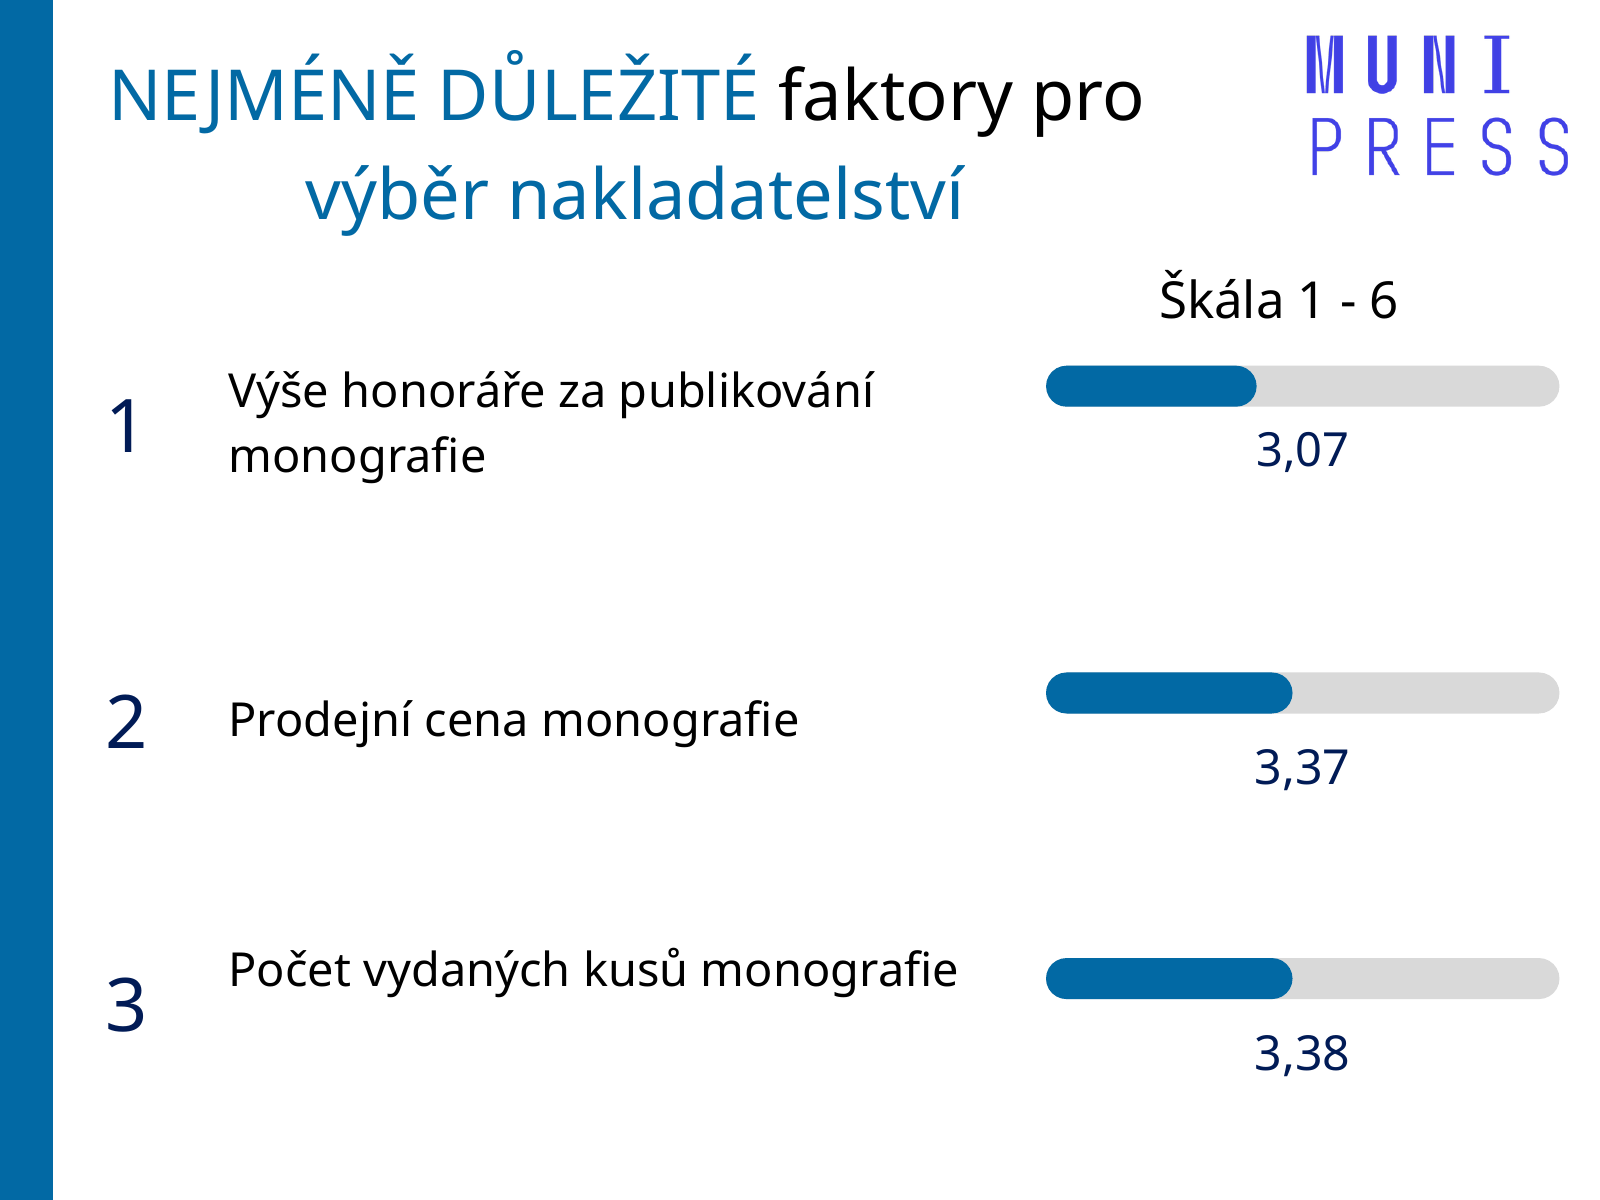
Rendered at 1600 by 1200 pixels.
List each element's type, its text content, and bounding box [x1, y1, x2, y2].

text_box 2 [105, 660, 142, 764]
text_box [1045, 957, 1560, 1000]
text_box 3,07 [1192, 416, 1413, 476]
text_box 1 [105, 363, 142, 467]
picture [1270, 0, 1600, 211]
text_box Výše honoráře za publikování monografie [228, 350, 1010, 483]
text_box Počet vydaných kusů monografie [228, 930, 1010, 997]
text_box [0, 0, 53, 1200]
text_box Škála 1 - 6 [1159, 256, 1447, 329]
text_box Prodejní cena monografie [228, 680, 1010, 746]
text_box 3,37 [1189, 726, 1416, 795]
text_box NEJMÉNĚ DŮLEŽITÉ faktory pro výběr nakladatelství [57, 36, 1363, 234]
text_box 3,38 [1189, 1012, 1416, 1080]
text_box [1045, 365, 1560, 407]
text_box 3 [105, 942, 142, 1047]
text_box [1045, 672, 1560, 714]
